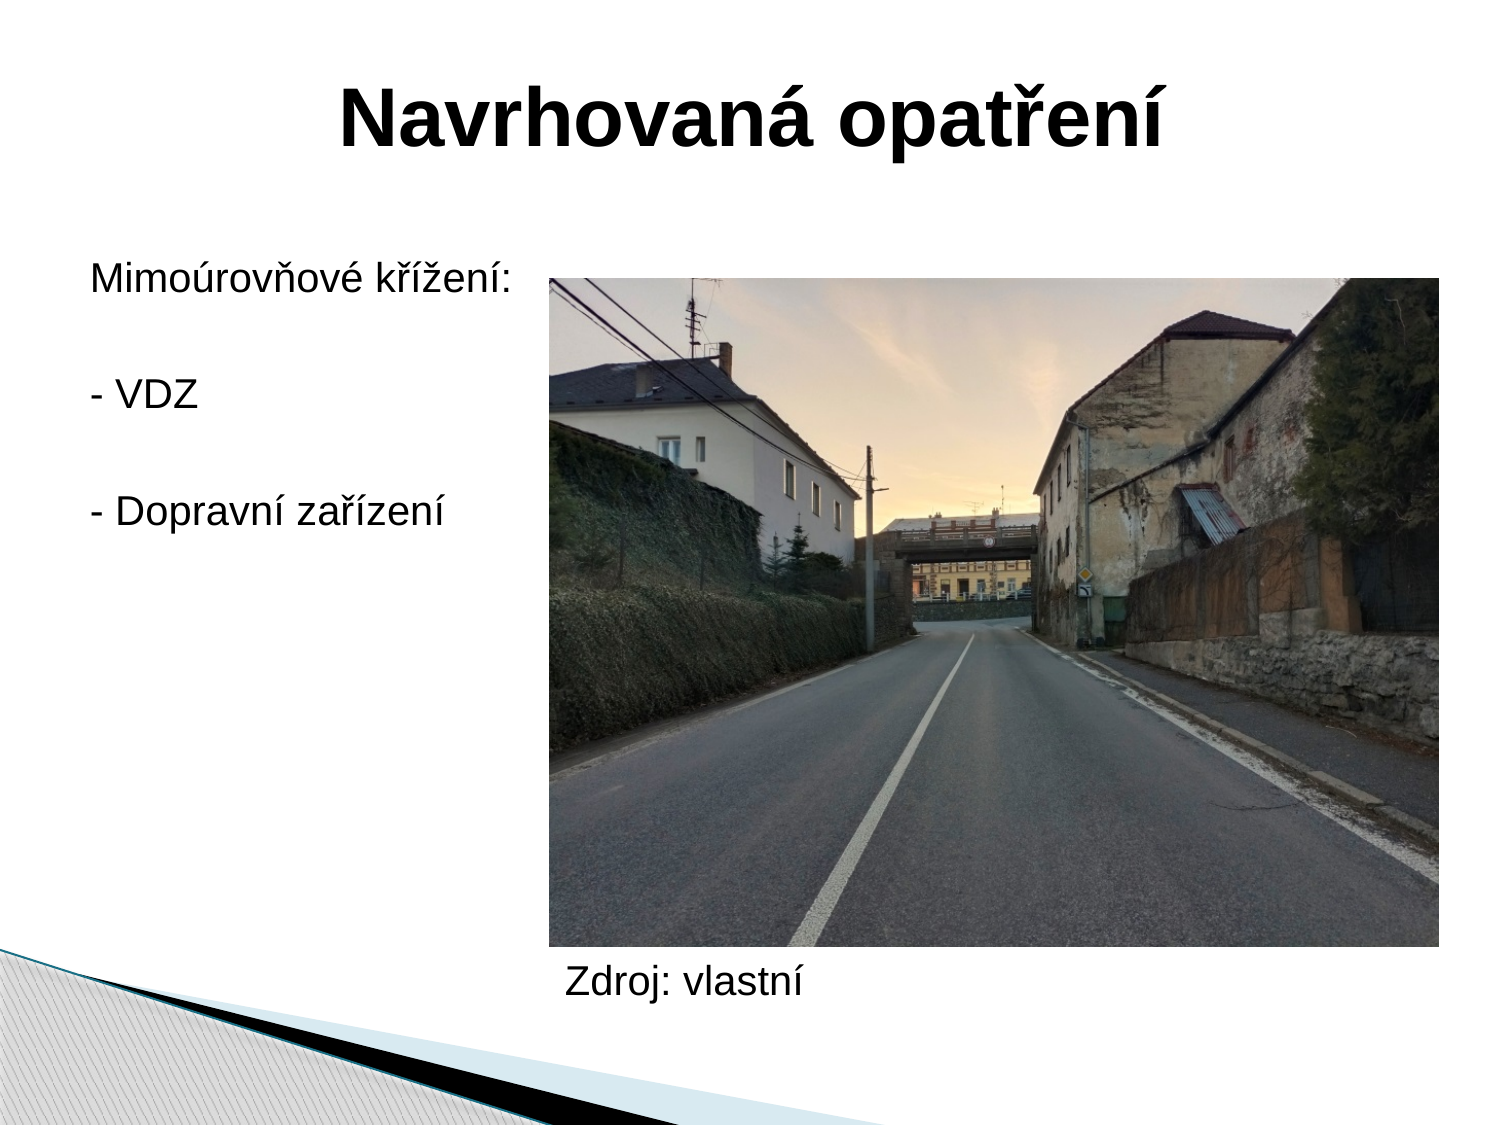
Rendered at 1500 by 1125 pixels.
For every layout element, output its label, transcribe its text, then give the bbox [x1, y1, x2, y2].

title Navrhovaná opatření [88, 19, 1439, 207]
text_box Zdroj: vlastní [550, 957, 819, 1012]
picture [548, 278, 1439, 947]
list Mimoúrovňové křížení: - VDZ - Dopravní zařízení [75, 243, 1425, 986]
